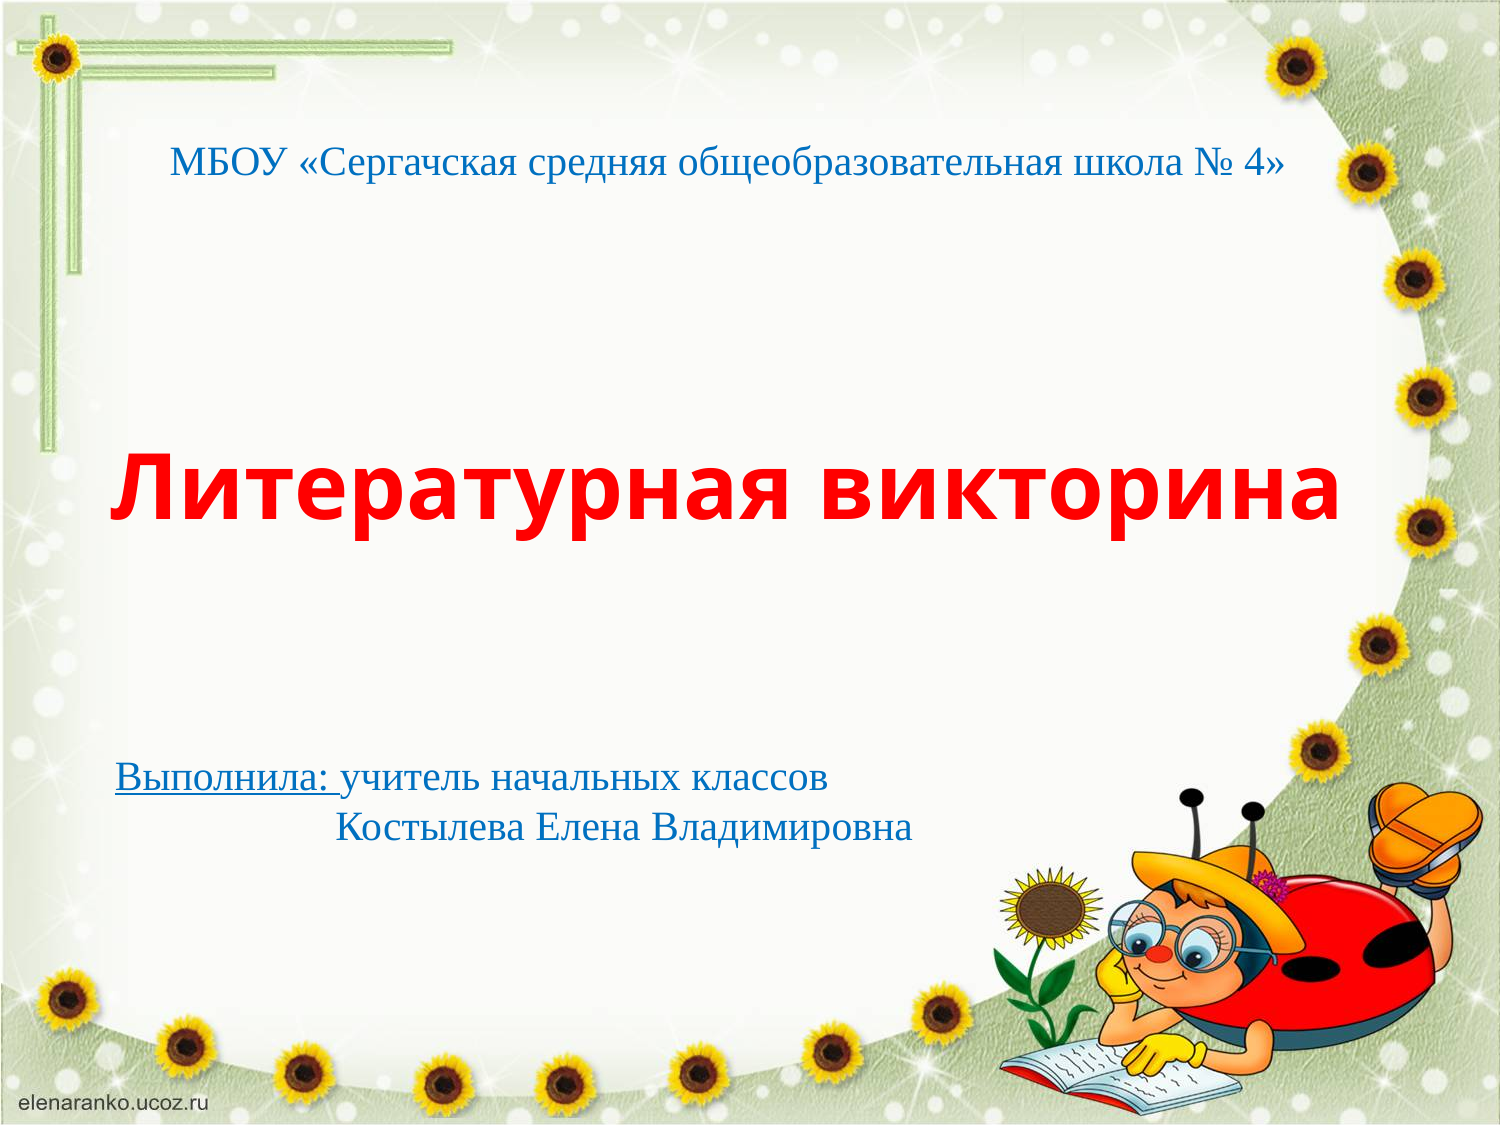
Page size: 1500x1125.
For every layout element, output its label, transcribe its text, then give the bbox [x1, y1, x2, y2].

title МБОУ «Сергачская средняя общеобразовательная школа № 4» [53, 90, 1404, 278]
picture [0, 0, 1500, 1125]
text_box Выполнила: учитель начальных классов Костылева Елена Владимировна [100, 716, 939, 856]
list Литературная викторина [53, 420, 1404, 622]
